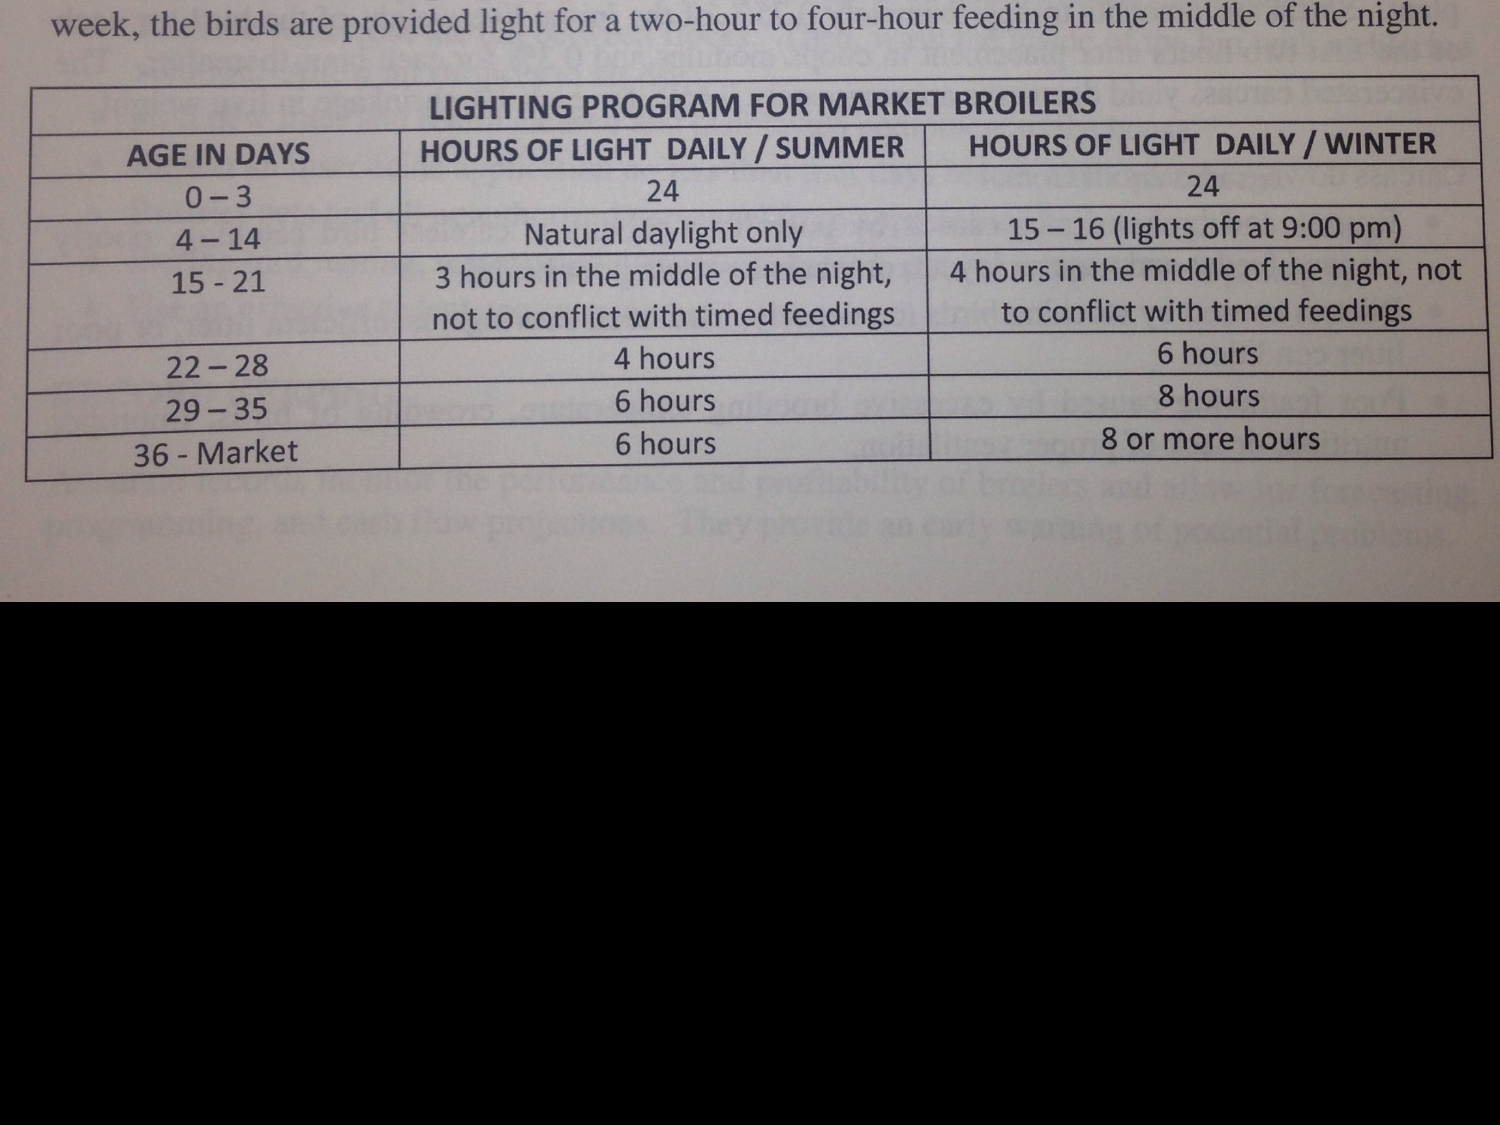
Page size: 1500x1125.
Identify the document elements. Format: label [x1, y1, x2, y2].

picture [0, 0, 1500, 602]
